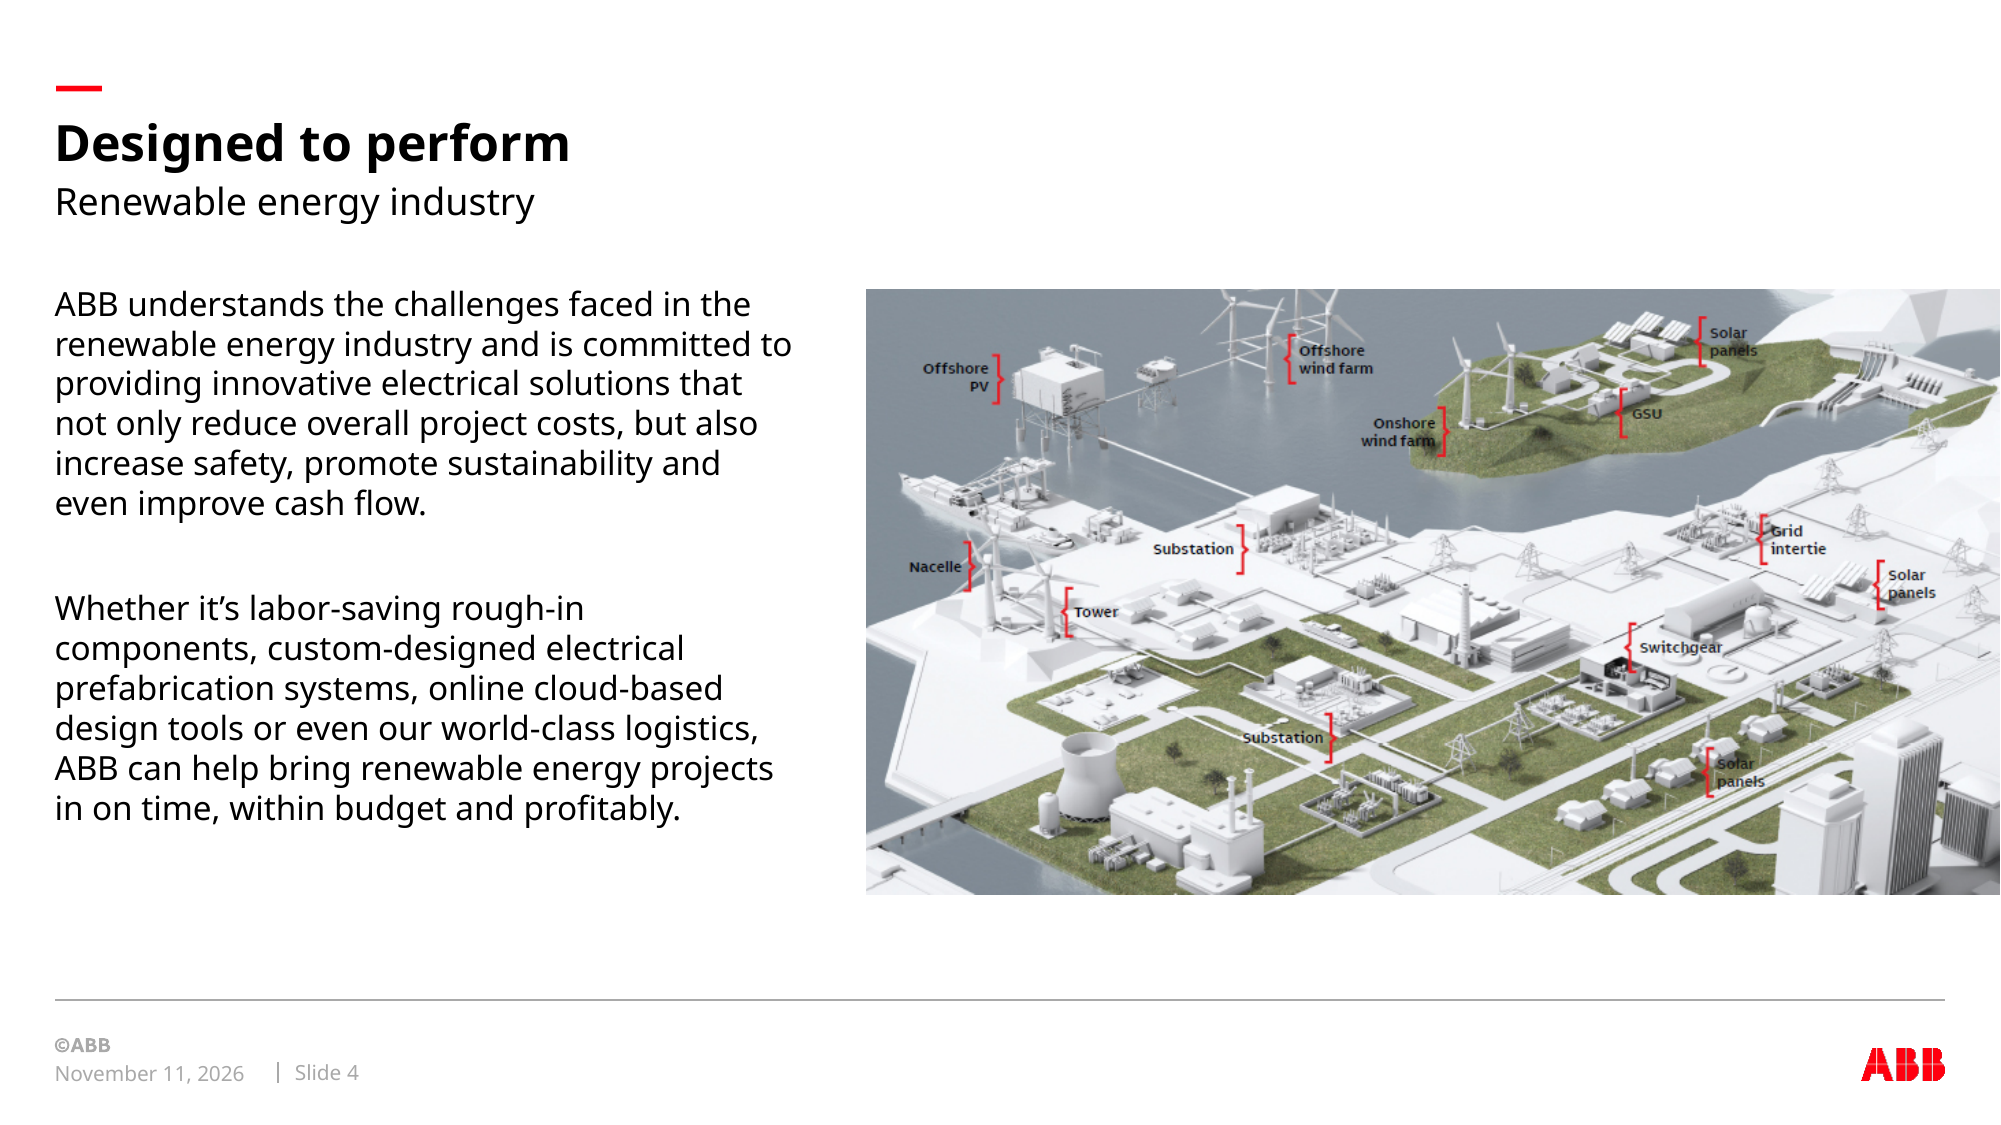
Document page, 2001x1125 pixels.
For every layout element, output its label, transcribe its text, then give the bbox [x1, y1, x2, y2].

title Designed to perform [54, 111, 1945, 177]
picture [1861, 1048, 1945, 1081]
slide_number Slide 4 [294, 1064, 406, 1084]
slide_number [54, 1064, 246, 1084]
subtitle Renewable energy industry [54, 177, 1945, 261]
picture [866, 289, 2000, 896]
list ABB understands the challenges faced in the renewable energy industry and is committed to providing innovative electrical solutions that not only reduce overall project costs, but also increase safety, promote sustainability and even improve cash flow. Whether it’s labor-saving rough-in components, custom-designed electrical prefabrication systems, online cloud-based design tools or even our world-class logistics, ABB can help bring renewable energy projects in on time, within budget and profitably. [54, 282, 796, 936]
